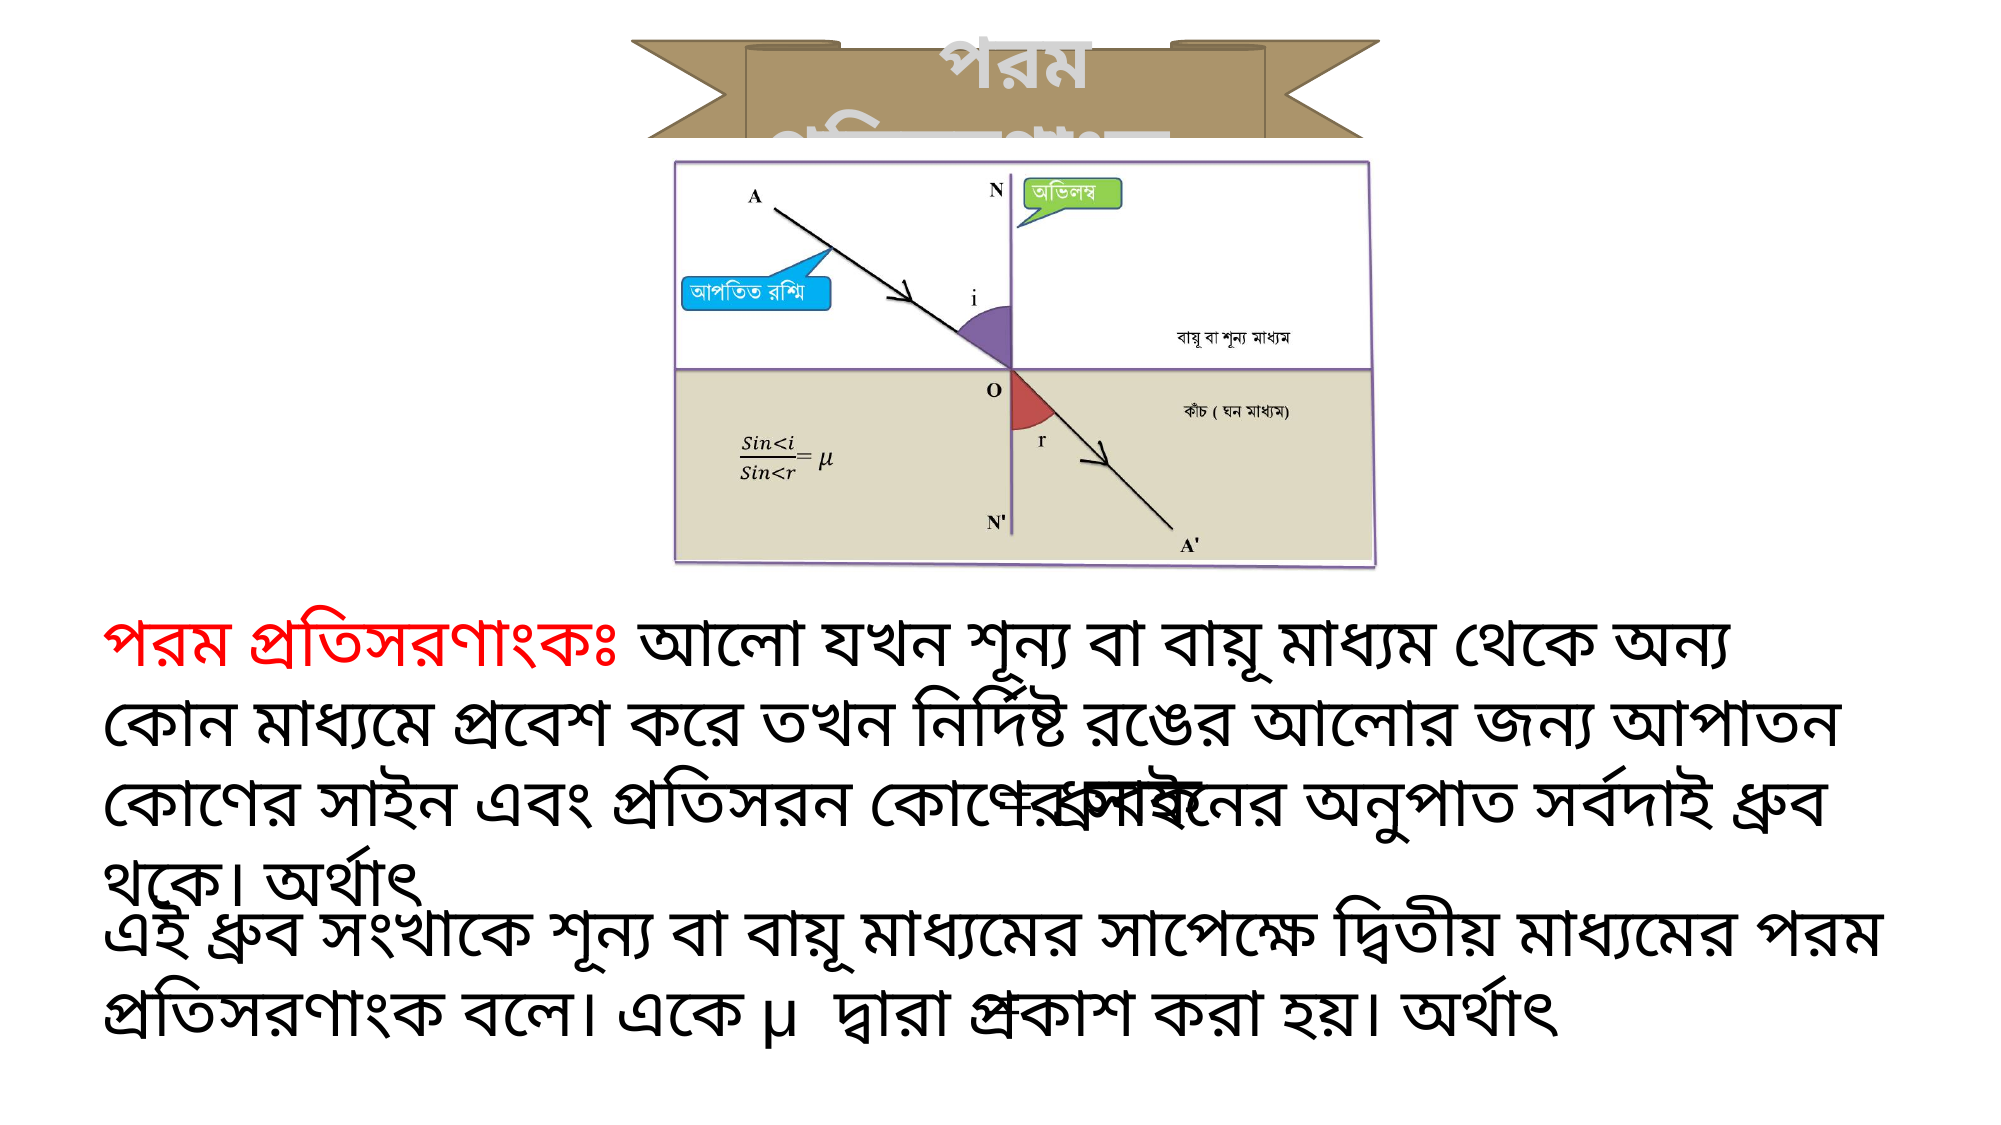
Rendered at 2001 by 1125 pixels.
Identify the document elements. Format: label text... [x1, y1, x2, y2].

text_box পরম প্রতিসরণাংকঃ আলো যখন শূন্য বা বায়ূ মাধ্যম থেকে অন্য কোন মাধ্যমে প্রবেশ করে তখন নির্দিষ্ট রঙের আলোর জন্য আপাতন কোণের সাইন এবং প্রতিসরন কোণের সাইনের অনুপাত সর্বদাই ধ্রুব থকে। অর্থাৎ [87, 592, 1889, 882]
text_box পরম প্রতিসরণাংক [632, 40, 1379, 136]
text_box এই ধ্রুব সংখাকে শূন্য বা বায়ূ মাধ্যমের সাপেক্ষে দ্বিতীয় মাধ্যমের পরম প্রতিসরণাংক বলে। একে μ দ্বারা প্রকাশ করা হয়। অর্থাৎ [87, 882, 1963, 1057]
picture [621, 137, 1429, 593]
